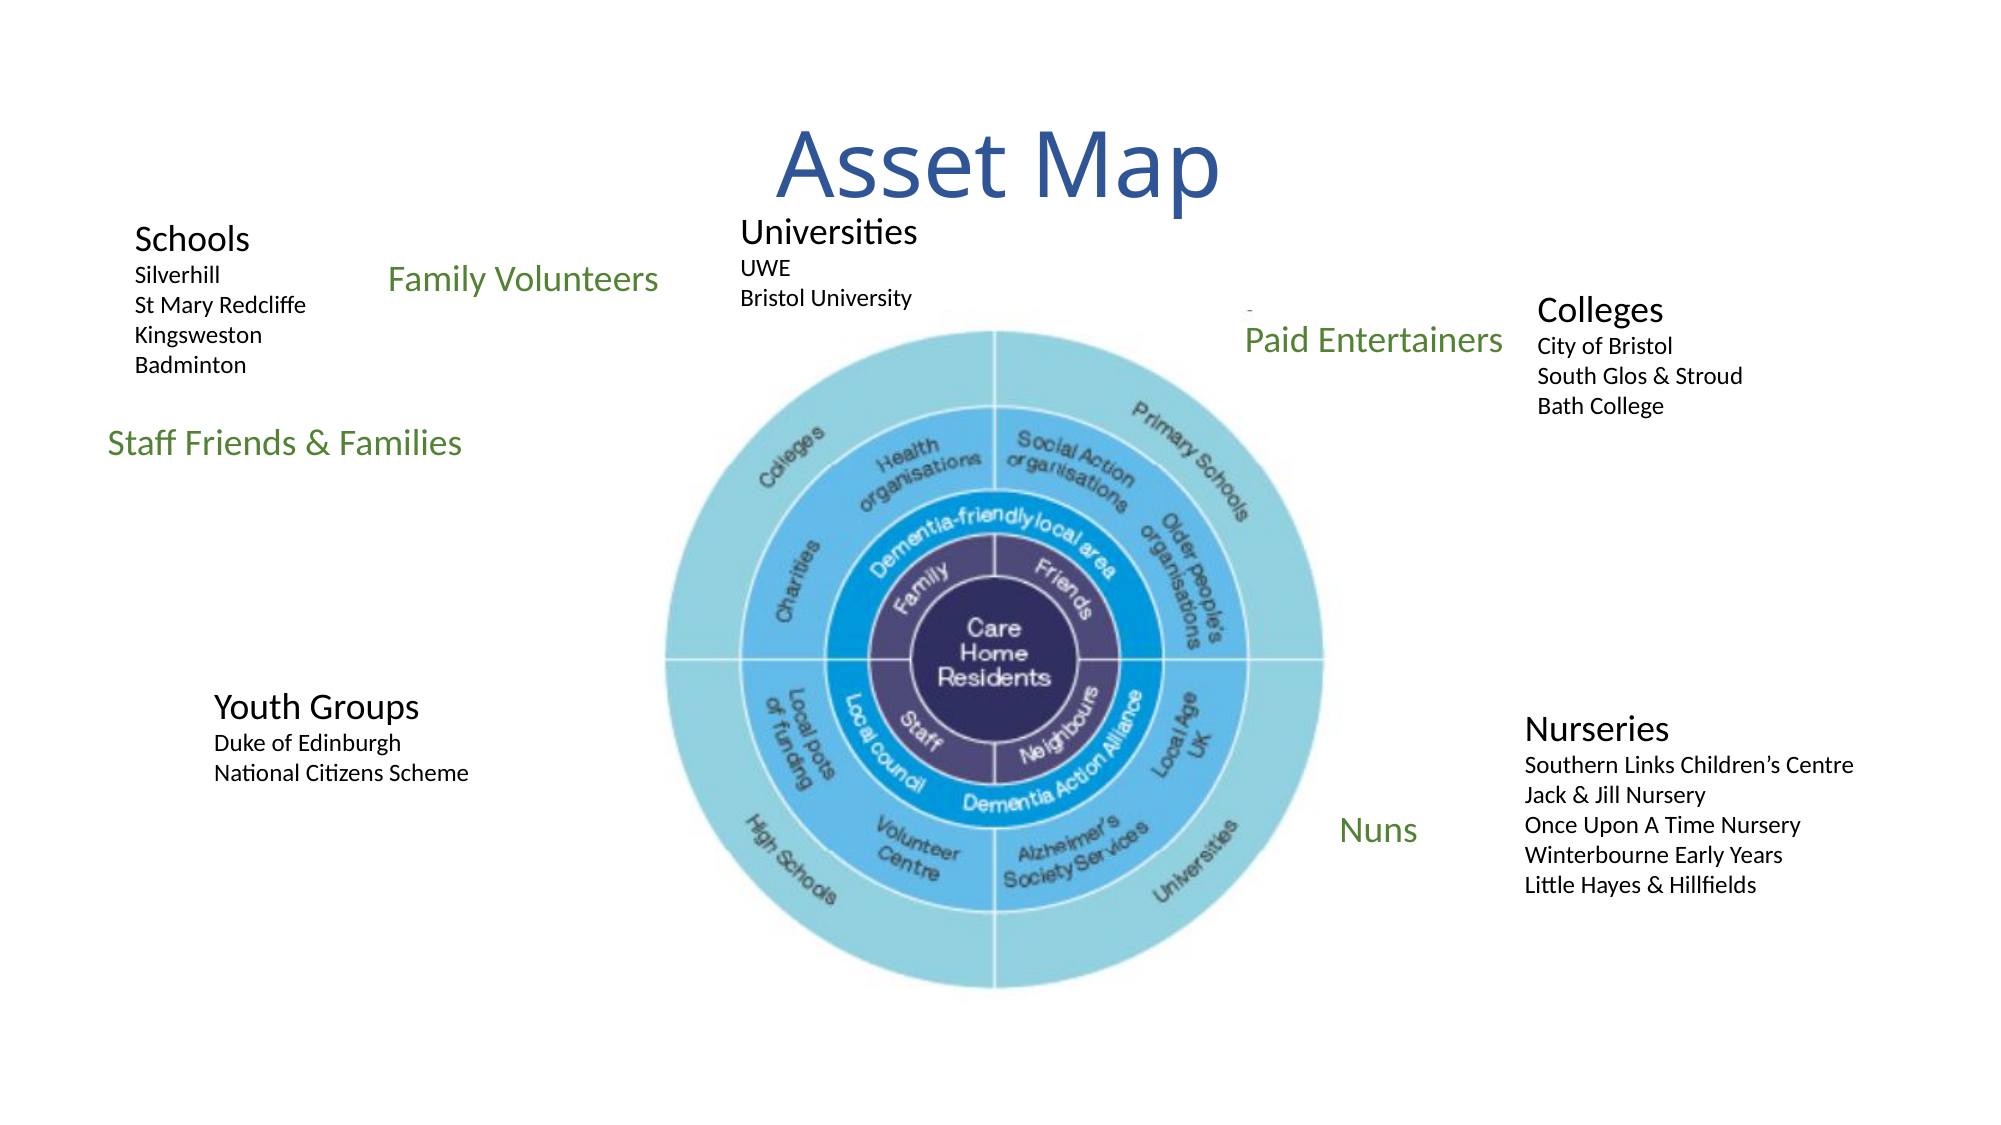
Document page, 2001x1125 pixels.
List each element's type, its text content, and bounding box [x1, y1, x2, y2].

text_box Family Volunteers [373, 246, 795, 307]
text_box Schools Silverhill St Mary Redcliffe Kingsweston Badminton [119, 206, 322, 386]
text_box Youth Groups Duke of Edinburgh National Citizens Scheme [199, 674, 548, 795]
text_box Nuns [1384, 797, 1746, 858]
text_box Colleges City of Bristol South Glos & Stroud Bath College [1522, 277, 1759, 427]
text_box Nurseries Southern Links Children’s Centre Jack & Jill Nursery Once Upon A Time Nursery Winterbourne Early Years Little Hayes & Hillfields [1510, 696, 1901, 966]
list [616, 310, 1384, 1003]
text_box Paid Entertainers [1230, 307, 1652, 368]
title Asset Map [137, 59, 1863, 277]
text_box Universities UWE Bristol University [725, 199, 934, 310]
text_box Staff Friends & Families [93, 410, 515, 470]
